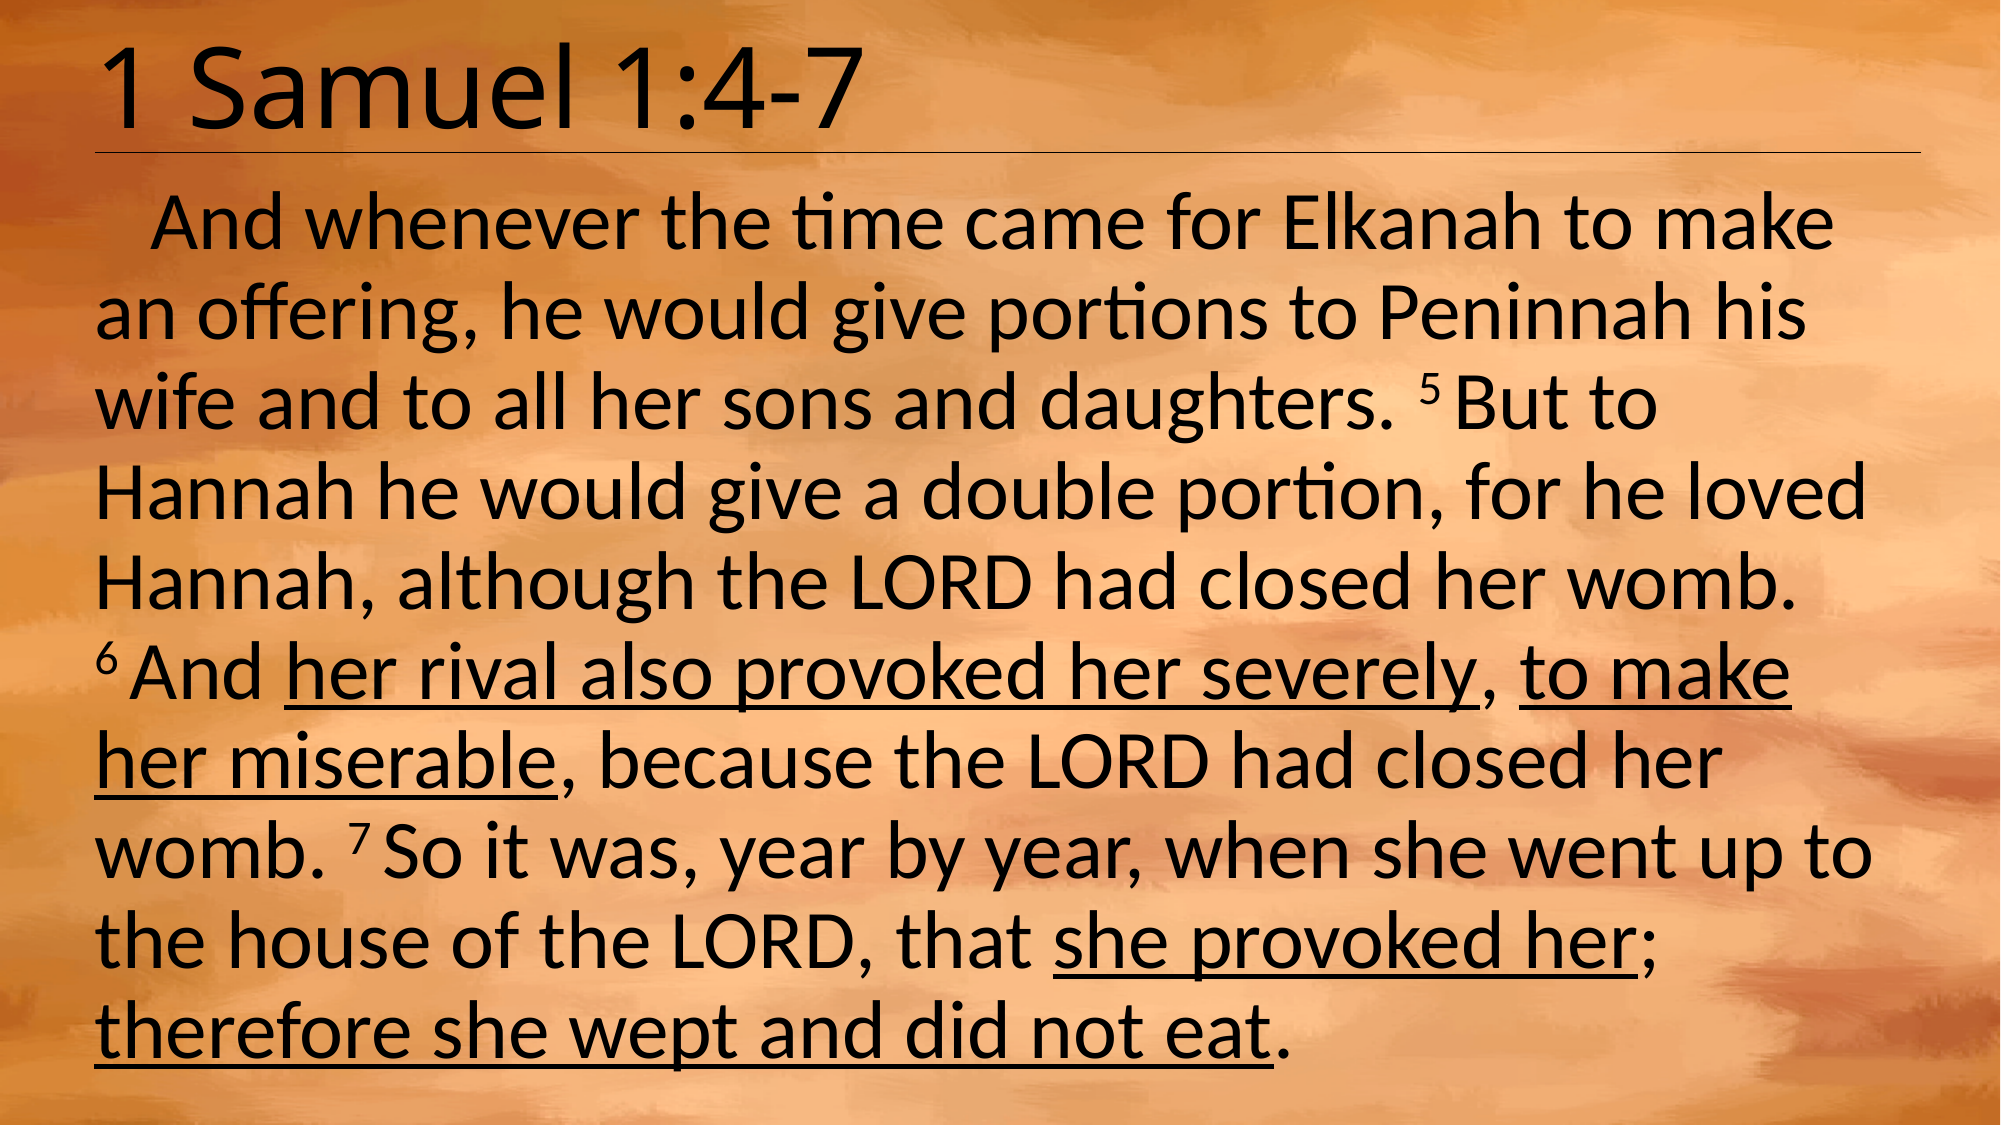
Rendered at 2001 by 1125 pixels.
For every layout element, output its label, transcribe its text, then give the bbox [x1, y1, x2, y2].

title 1 Samuel 1:4-7 [79, 4, 1398, 170]
list And whenever the time came for Elkanah to make an offering, he would give portions to Peninnah his wife and to all her sons and daughters. 5 But to Hannah he would give a double portion, for he loved Hannah, although the Lord had closed her womb. 6 And her rival also provoked her severely, to make her miserable, because the Lord had closed her womb. 7 So it was, year by year, when she went up to the house of the Lord, that she provoked her; therefore she wept and did not eat. [79, 170, 1921, 1088]
picture [0, 0, 2001, 1125]
